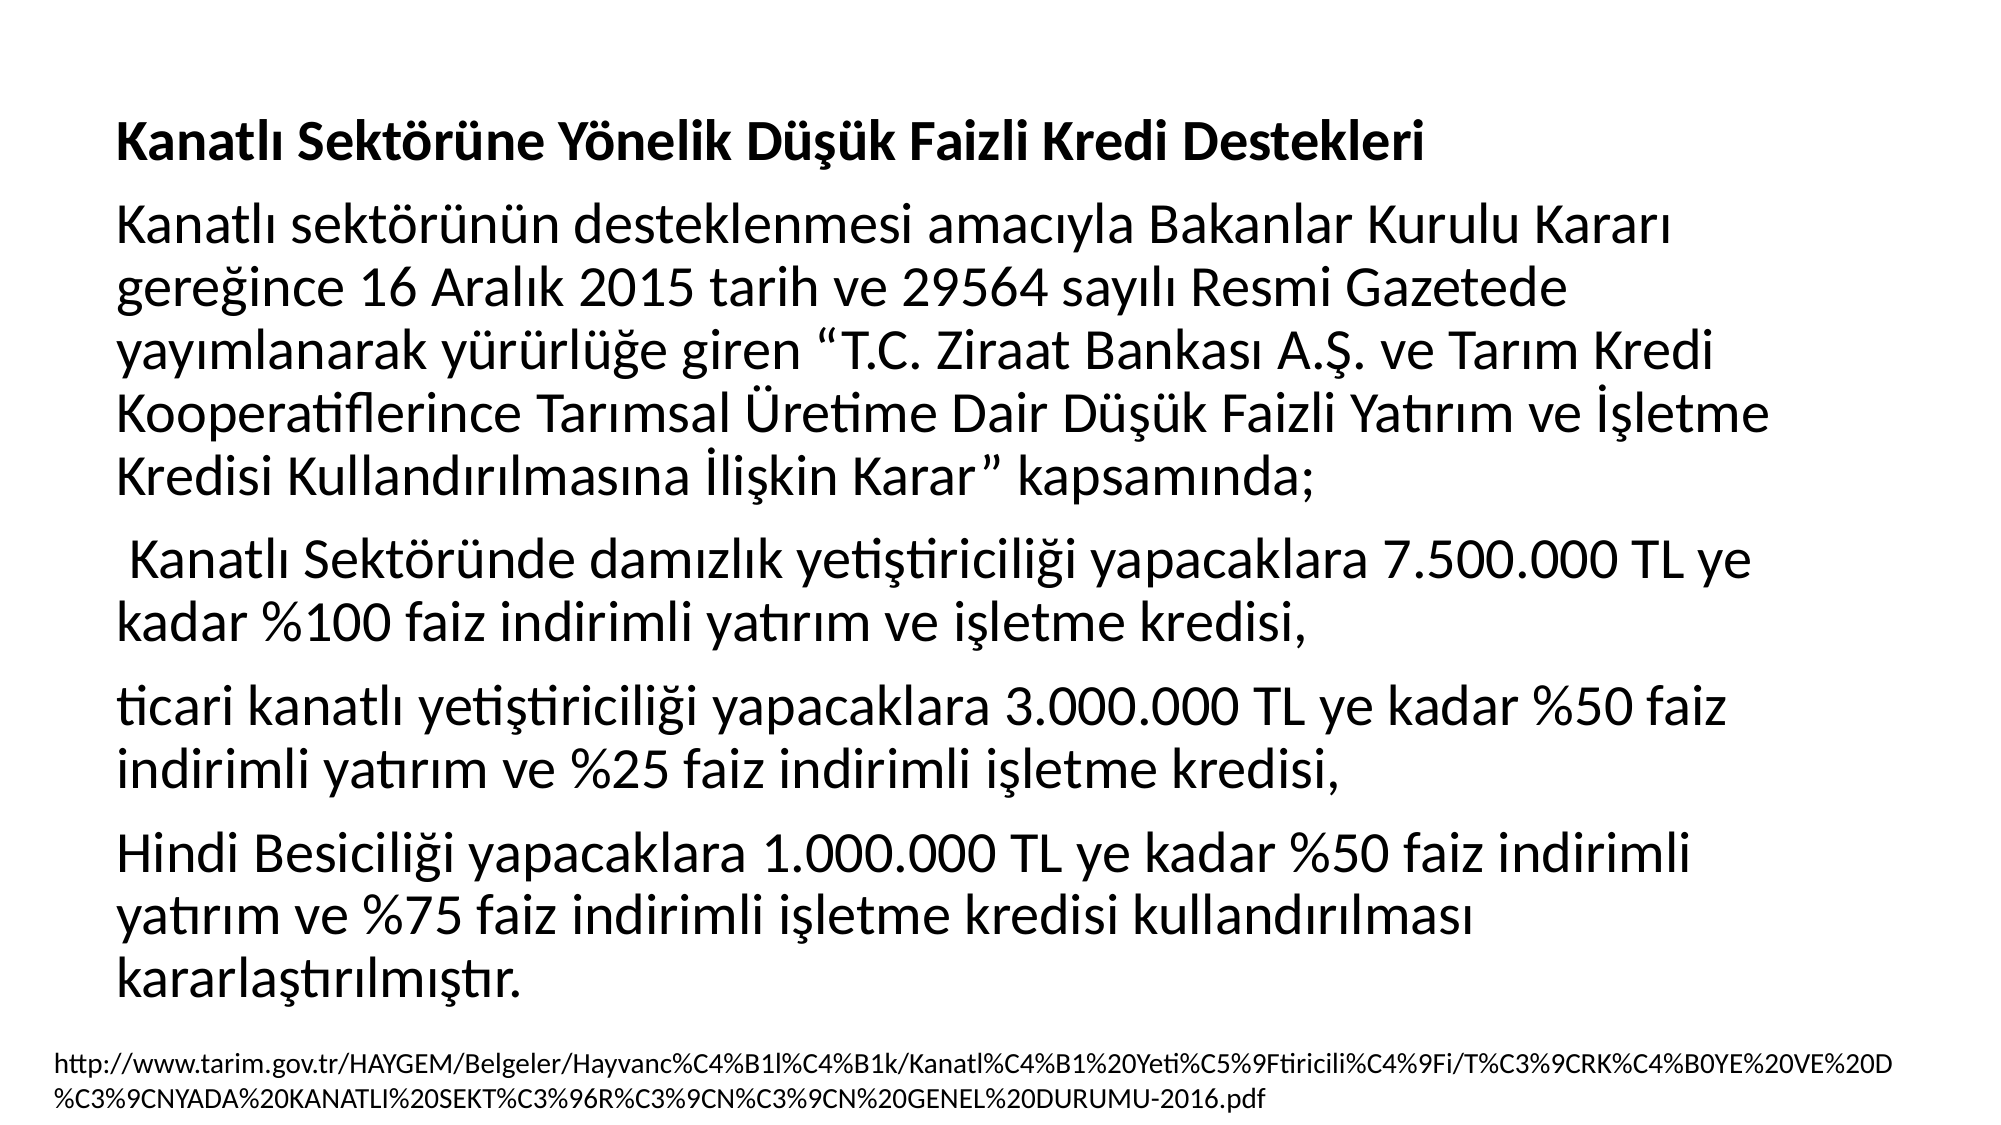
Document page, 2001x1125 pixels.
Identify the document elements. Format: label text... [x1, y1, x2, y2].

text_box http://www.tarim.gov.tr/HAYGEM/Belgeler/Hayvanc%C4%B1l%C4%B1k/Kanatl%C4%B1%20Yeti%C5%9Ftiricili%C4%9Fi/T%C3%9CRK%C4%B0YE%20VE%20D%C3%9CNYADA%20KANATLI%20SEKT%C3%96R%C3%9CN%C3%9CN%20GENEL%20DURUMU-2016.pdf [39, 1037, 2000, 1122]
list Kanatlı Sektörüne Yönelik Düşük Faizli Kredi Destekleri Kanatlı sektörünün desteklenmesi amacıyla Bakanlar Kurulu Kararı gereğince 16 Aralık 2015 tarih ve 29564 sayılı Resmi Gazetede yayımlanarak yürürlüğe giren “T.C. Ziraat Bankası A.Ş. ve Tarım Kredi Kooperatiflerince Tarımsal Üretime Dair Düşük Faizli Yatırım ve İşletme Kredisi Kullandırılmasına İlişkin Karar” kapsamında; Kanatlı Sektöründe damızlık yetiştiriciliği yapacaklara 7.500.000 TL ye kadar %100 faiz indirimli yatırım ve işletme kredisi, ticari kanatlı yetiştiriciliği yapacaklara 3.000.000 TL ye kadar %50 faiz indirimli yatırım ve %25 faiz indirimli işletme kredisi, Hindi Besiciliği yapacaklara 1.000.000 TL ye kadar %50 faiz indirimli yatırım ve %75 faiz indirimli işletme kredisi kullandırılması kararlaştırılmıştır. [101, 102, 1827, 1037]
